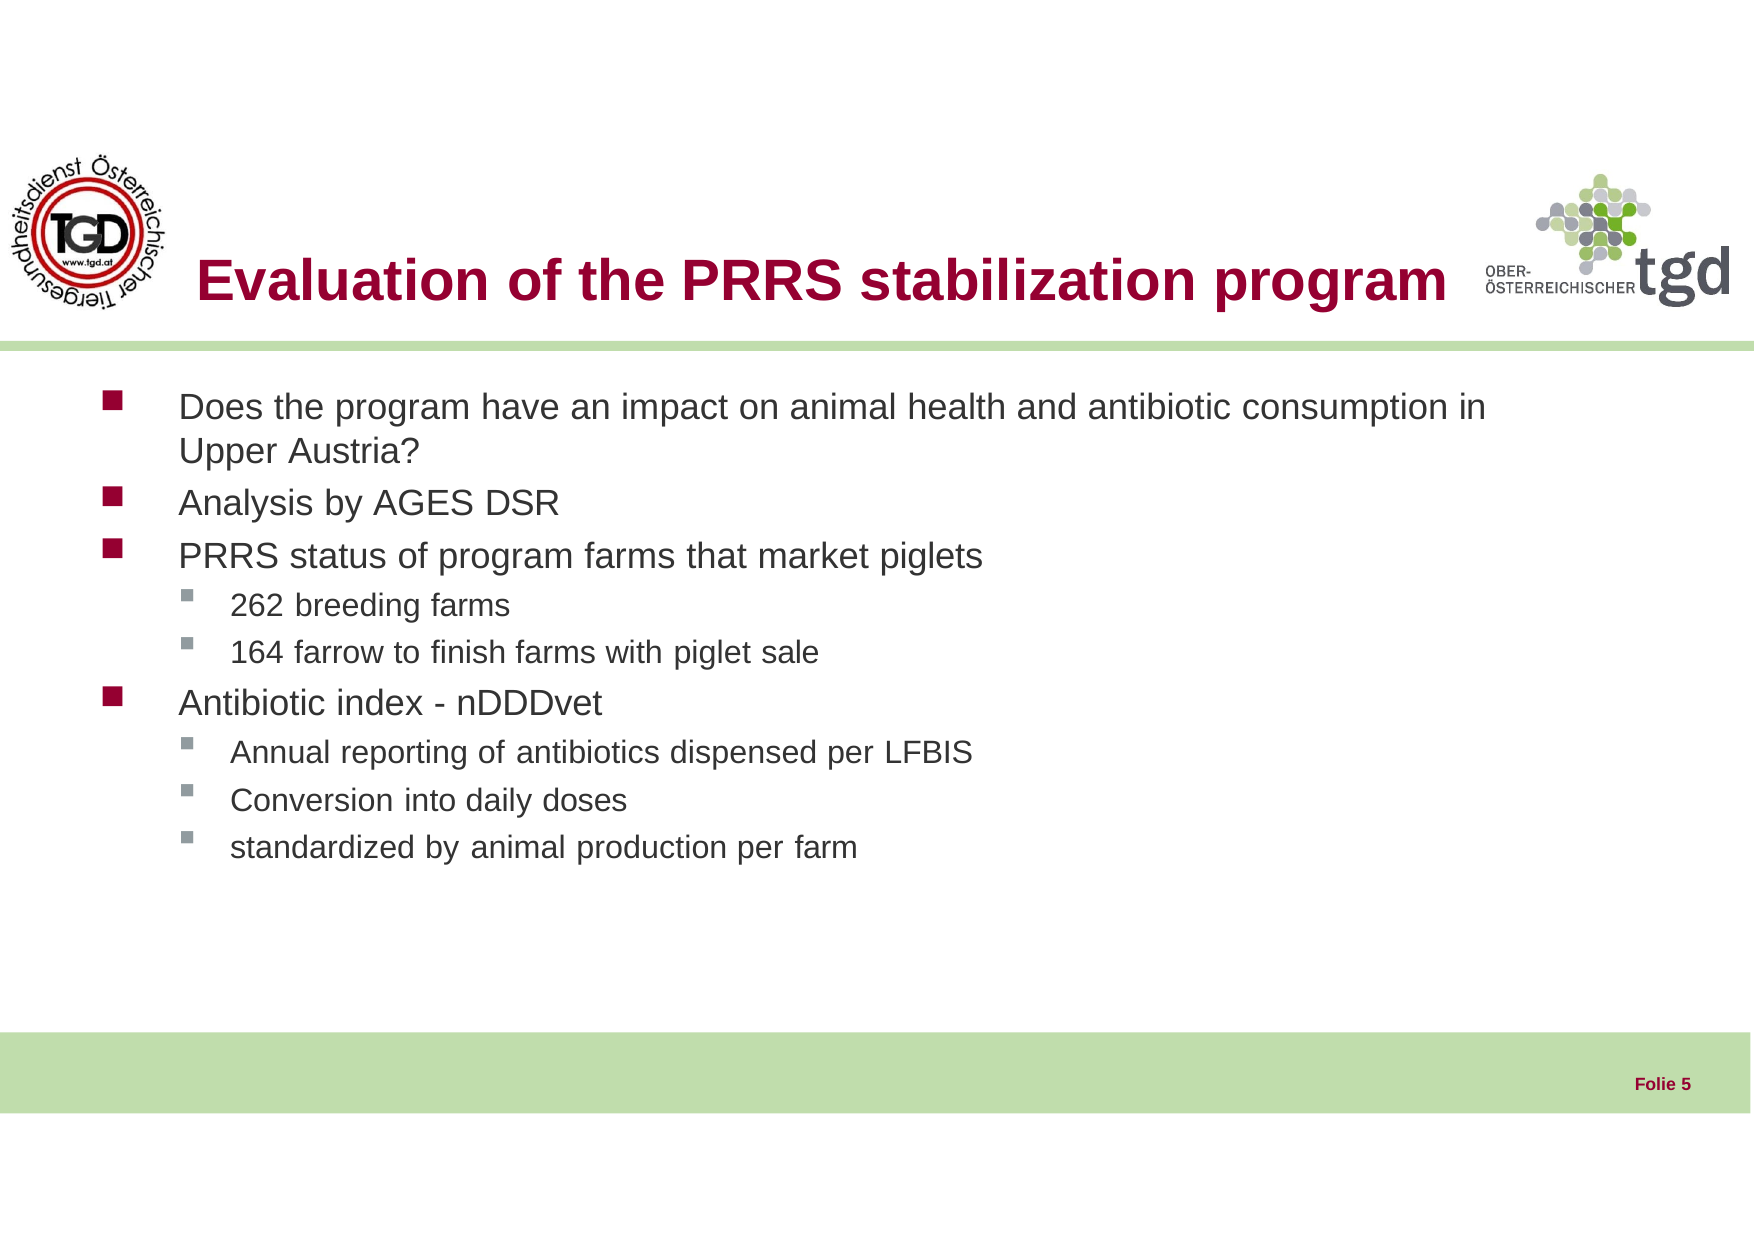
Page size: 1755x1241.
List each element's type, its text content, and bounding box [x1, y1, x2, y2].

picture [1485, 169, 1729, 311]
title Evaluation of the PRRS stabilization program [193, 169, 1454, 381]
text_box Does the program have an impact on animal health and antibiotic consumption in Upper Austria? Analysis by AGES DSR PRRS status of program farms that market piglets 262 breeding farms 164 farrow to finish farms with piglet sale Antibiotic index - nDDDvet Annual reporting of antibiotics dispensed per LFBIS Conversion into daily doses standardized by animal production per farm [98, 381, 1489, 865]
slide_number Folie 2 [1627, 1072, 1707, 1241]
picture [8, 152, 167, 311]
